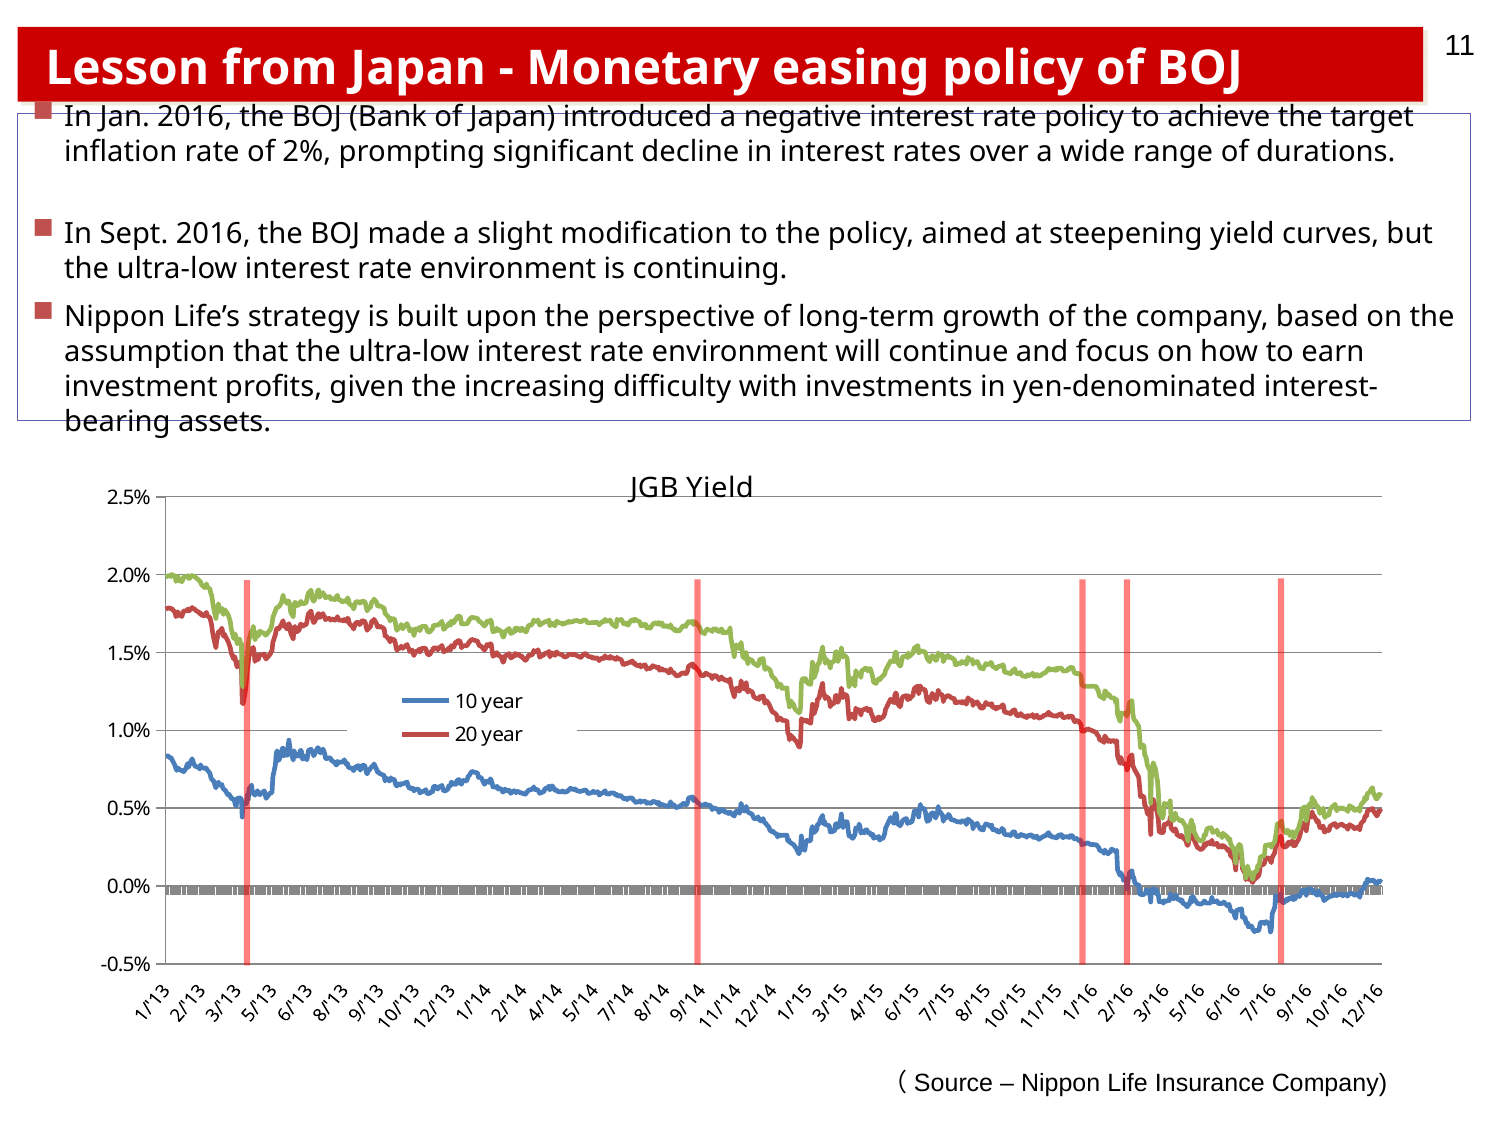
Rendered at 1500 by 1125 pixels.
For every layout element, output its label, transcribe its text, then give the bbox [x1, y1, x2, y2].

text_box In Jan. 2016, the BOJ (Bank of Japan) introduced a negative interest rate policy to achieve the target inflation rate of 2%, prompting significant decline in interest rates over a wide range of durations. In Sept. 2016, the BOJ made a slight modification to the policy, aimed at steepening yield curves, but the ultra-low interest rate environment is continuing. Nippon Life’s strategy is built upon the perspective of long-term growth of the company, based on the assumption that the ultra-low interest rate environment will continue and focus on how to earn investment profits, given the increasing difficulty with investments in yen-denominated interest-bearing assets. [17, 113, 1471, 421]
text_box Lesson from Japan - Monetary easing policy of BOJ [17, 26, 1424, 102]
chart [52, 447, 1448, 1036]
text_box （Source – Nippon Life Insurance Company) [868, 1058, 1436, 1104]
text_box 11 [1139, 19, 1490, 98]
